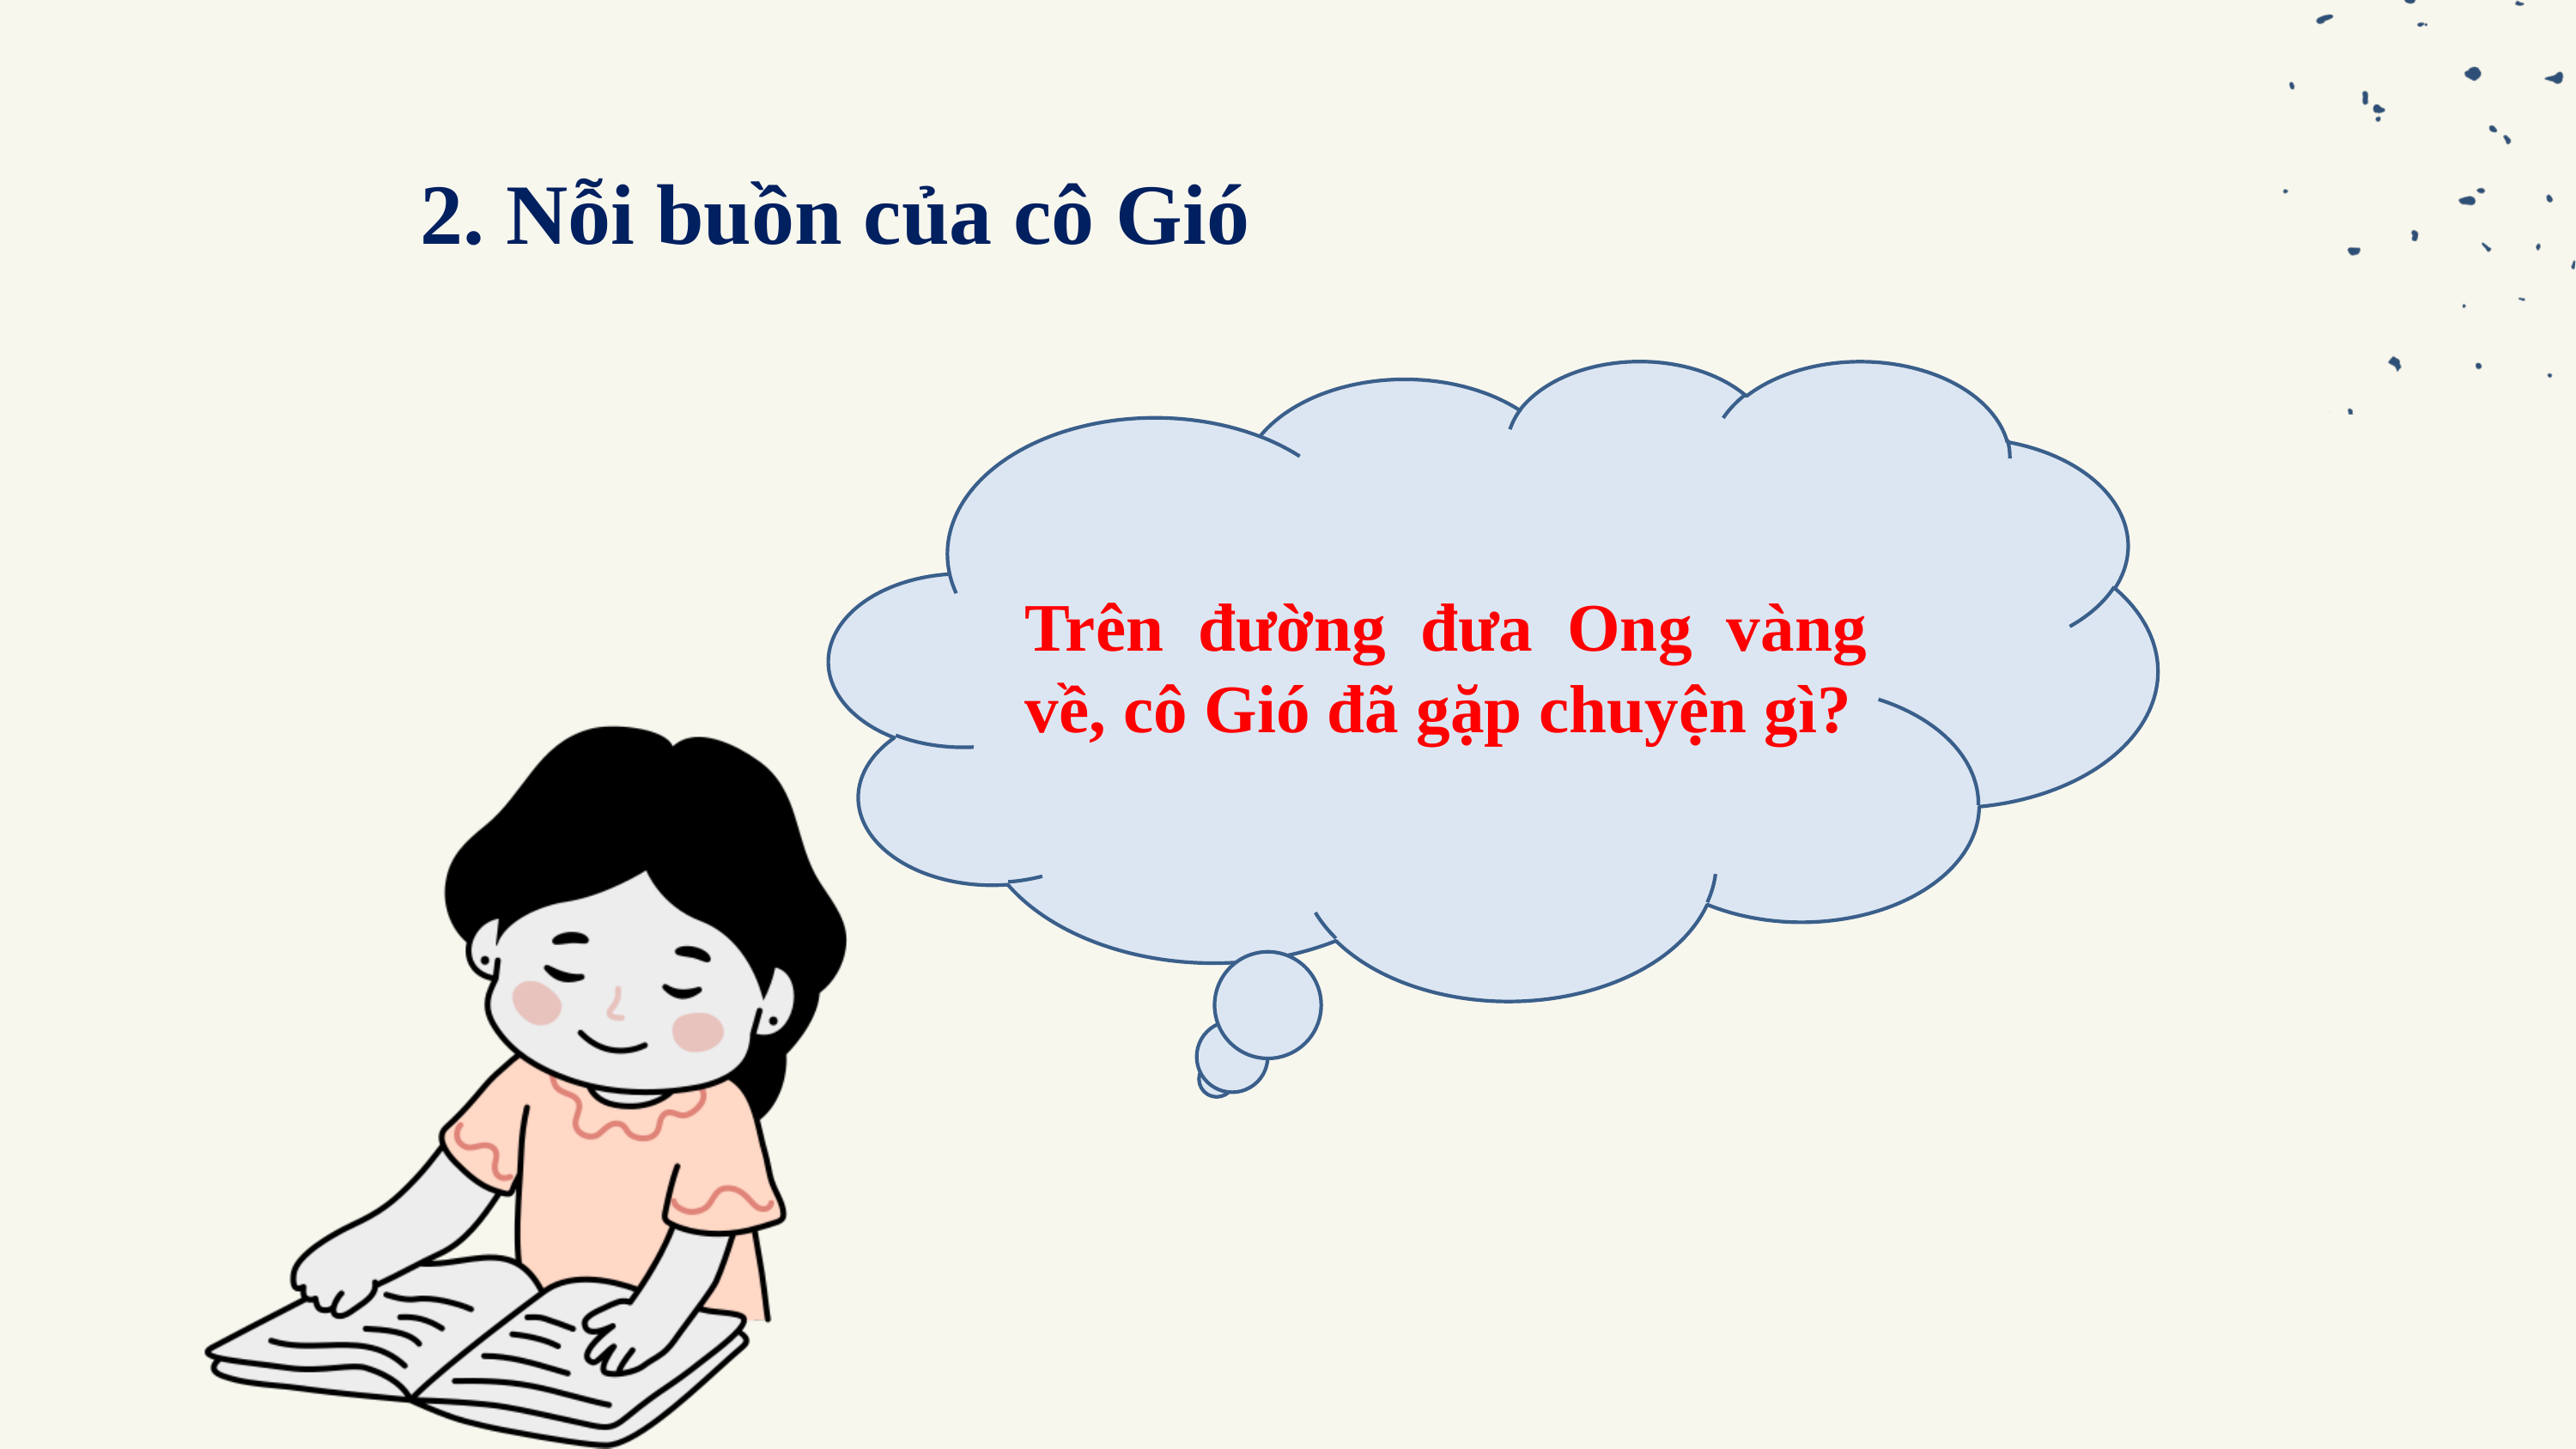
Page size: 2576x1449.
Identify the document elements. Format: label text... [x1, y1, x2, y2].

picture [2193, 0, 2576, 433]
text_box Trên đường đưa Ong vàng về, cô Gió đã gặp chuyện gì? [826, 360, 2160, 1099]
text_box 2. Nỗi buồn của cô Gió [407, 144, 1535, 268]
picture [204, 723, 851, 1449]
